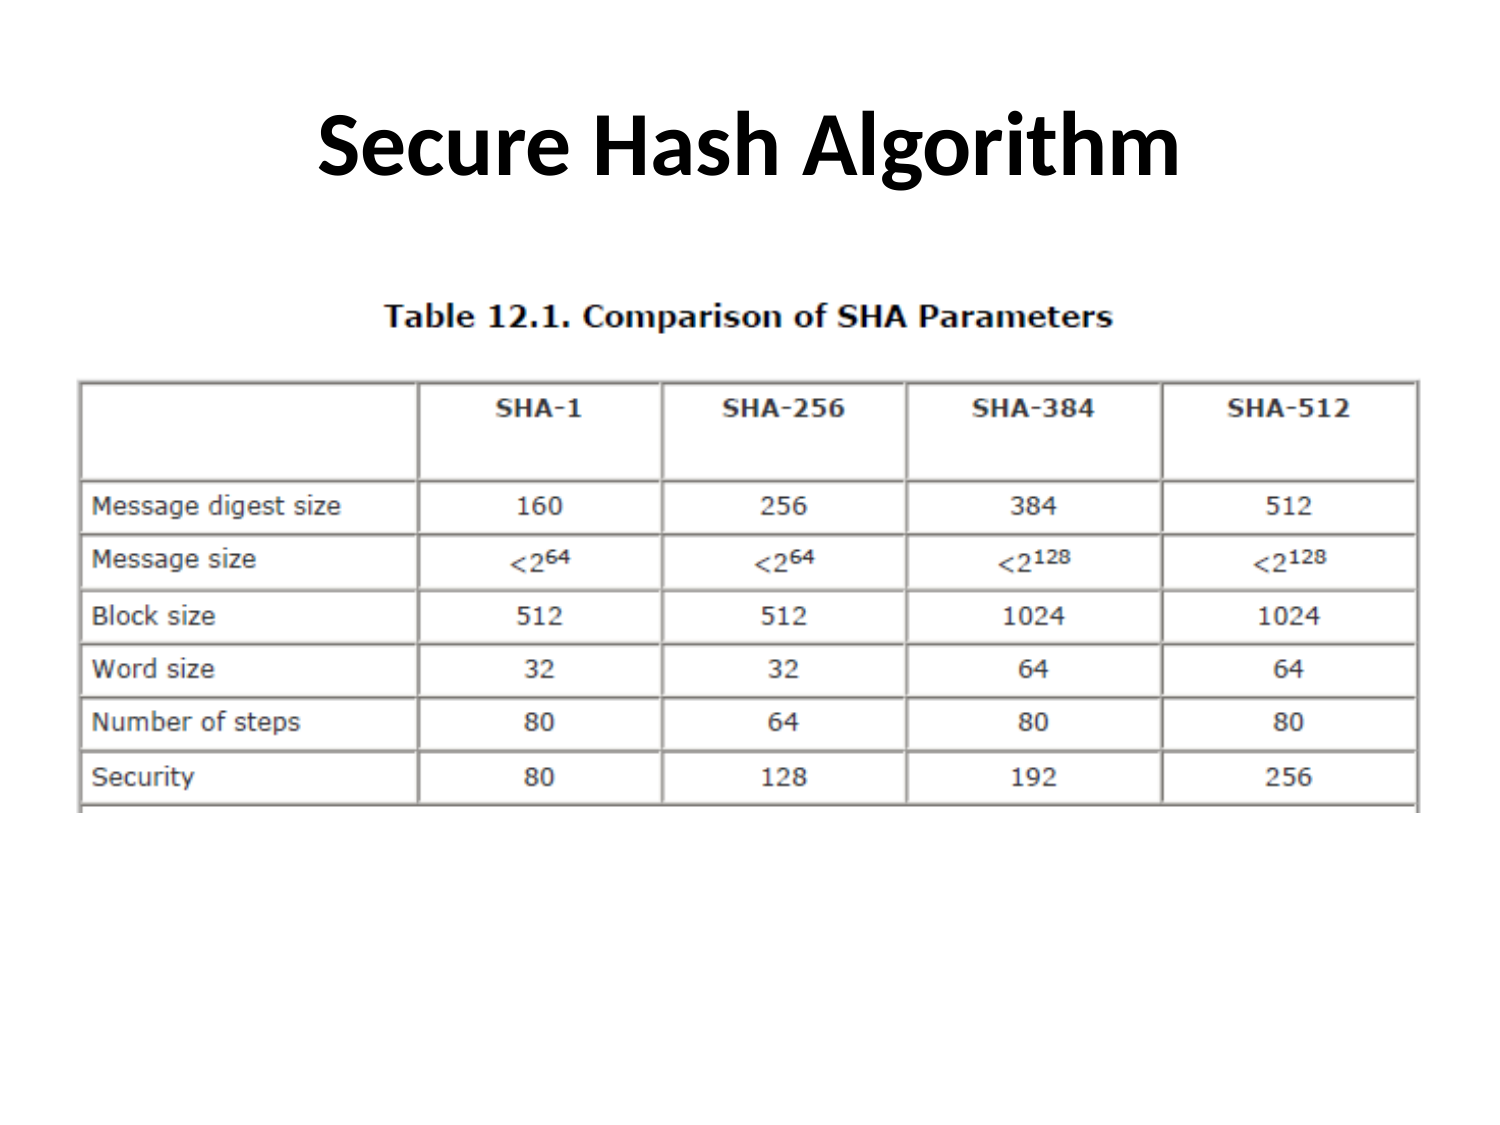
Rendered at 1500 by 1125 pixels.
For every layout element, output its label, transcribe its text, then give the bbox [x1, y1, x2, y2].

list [74, 287, 1427, 813]
title Secure Hash Algorithm [75, 45, 1425, 233]
